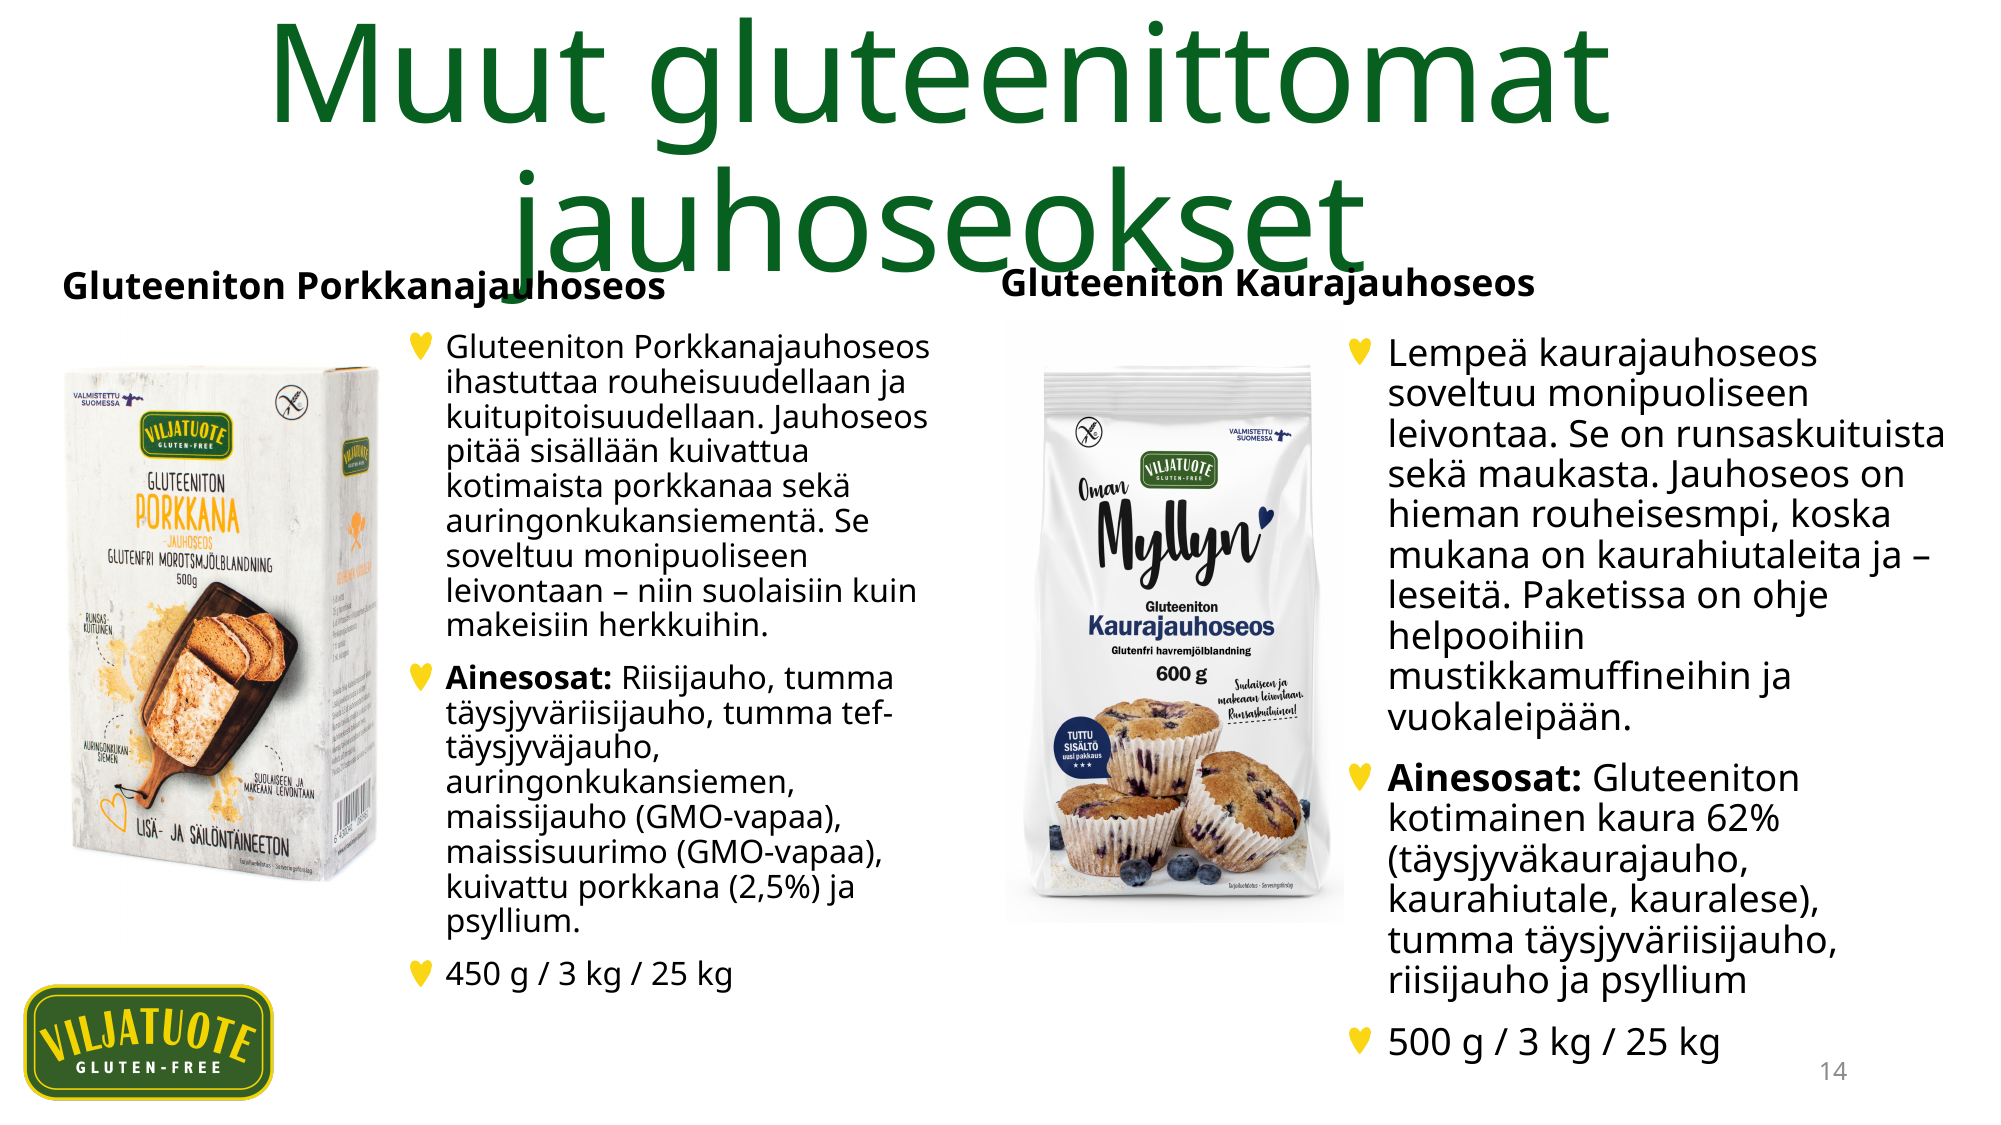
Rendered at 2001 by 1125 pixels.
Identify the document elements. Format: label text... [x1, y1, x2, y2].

list Gluteeniton Porkkanajauhoseos ihastuttaa rouheisuudellaan ja kuitupitoisuudellaan. Jauhoseos pitää sisällään kuivattua kotimaista porkkanaa sekä auringonkukansiementä. Se soveltuu monipuoliseen leivontaan – niin suolaisiin kuin makeisiin herkkuihin. Ainesosat: Riisijauho, tumma täysjyväriisijauho, tumma tef-täysjyväjauho, auringonkukansiemen, maissijauho (GMO-vapaa), maissisuurimo (GMO-vapaa), kuivattu porkkana (2,5%) ja psyllium. 450 g / 3 kg / 25 kg [395, 323, 965, 1004]
picture [21, 981, 276, 1104]
text_box Gluteeniton Kaurajauhoseos [985, 251, 1552, 312]
title Muut gluteenittomat jauhoseokset [76, 43, 1802, 262]
text_box Gluteeniton Porkkanajauhoseos [47, 254, 682, 315]
picture [1005, 320, 1344, 923]
picture [1349, 1027, 1377, 1054]
picture [410, 960, 438, 987]
picture [1349, 763, 1377, 791]
text_box Lempeä kaurajauhoseos soveltuu monipuoliseen leivontaa. Se on runsaskuituista sekä maukasta. Jauhoseos on hieman rouheisesmpi, koska mukana on kaurahiutaleita ja –leseitä. Paketissa on ohje helpooihiin mustikkamuffineihin ja vuokaleipään. Ainesosat: Gluteeniton kotimainen kaura 62% (täysjyväkaurajauho, kaurahiutale, kauralese), tumma täysjyväriisijauho, riisijauho ja psyllium 500 g / 3 kg / 25 kg [1334, 326, 1966, 1102]
picture [0, 298, 464, 944]
picture [1349, 338, 1377, 365]
